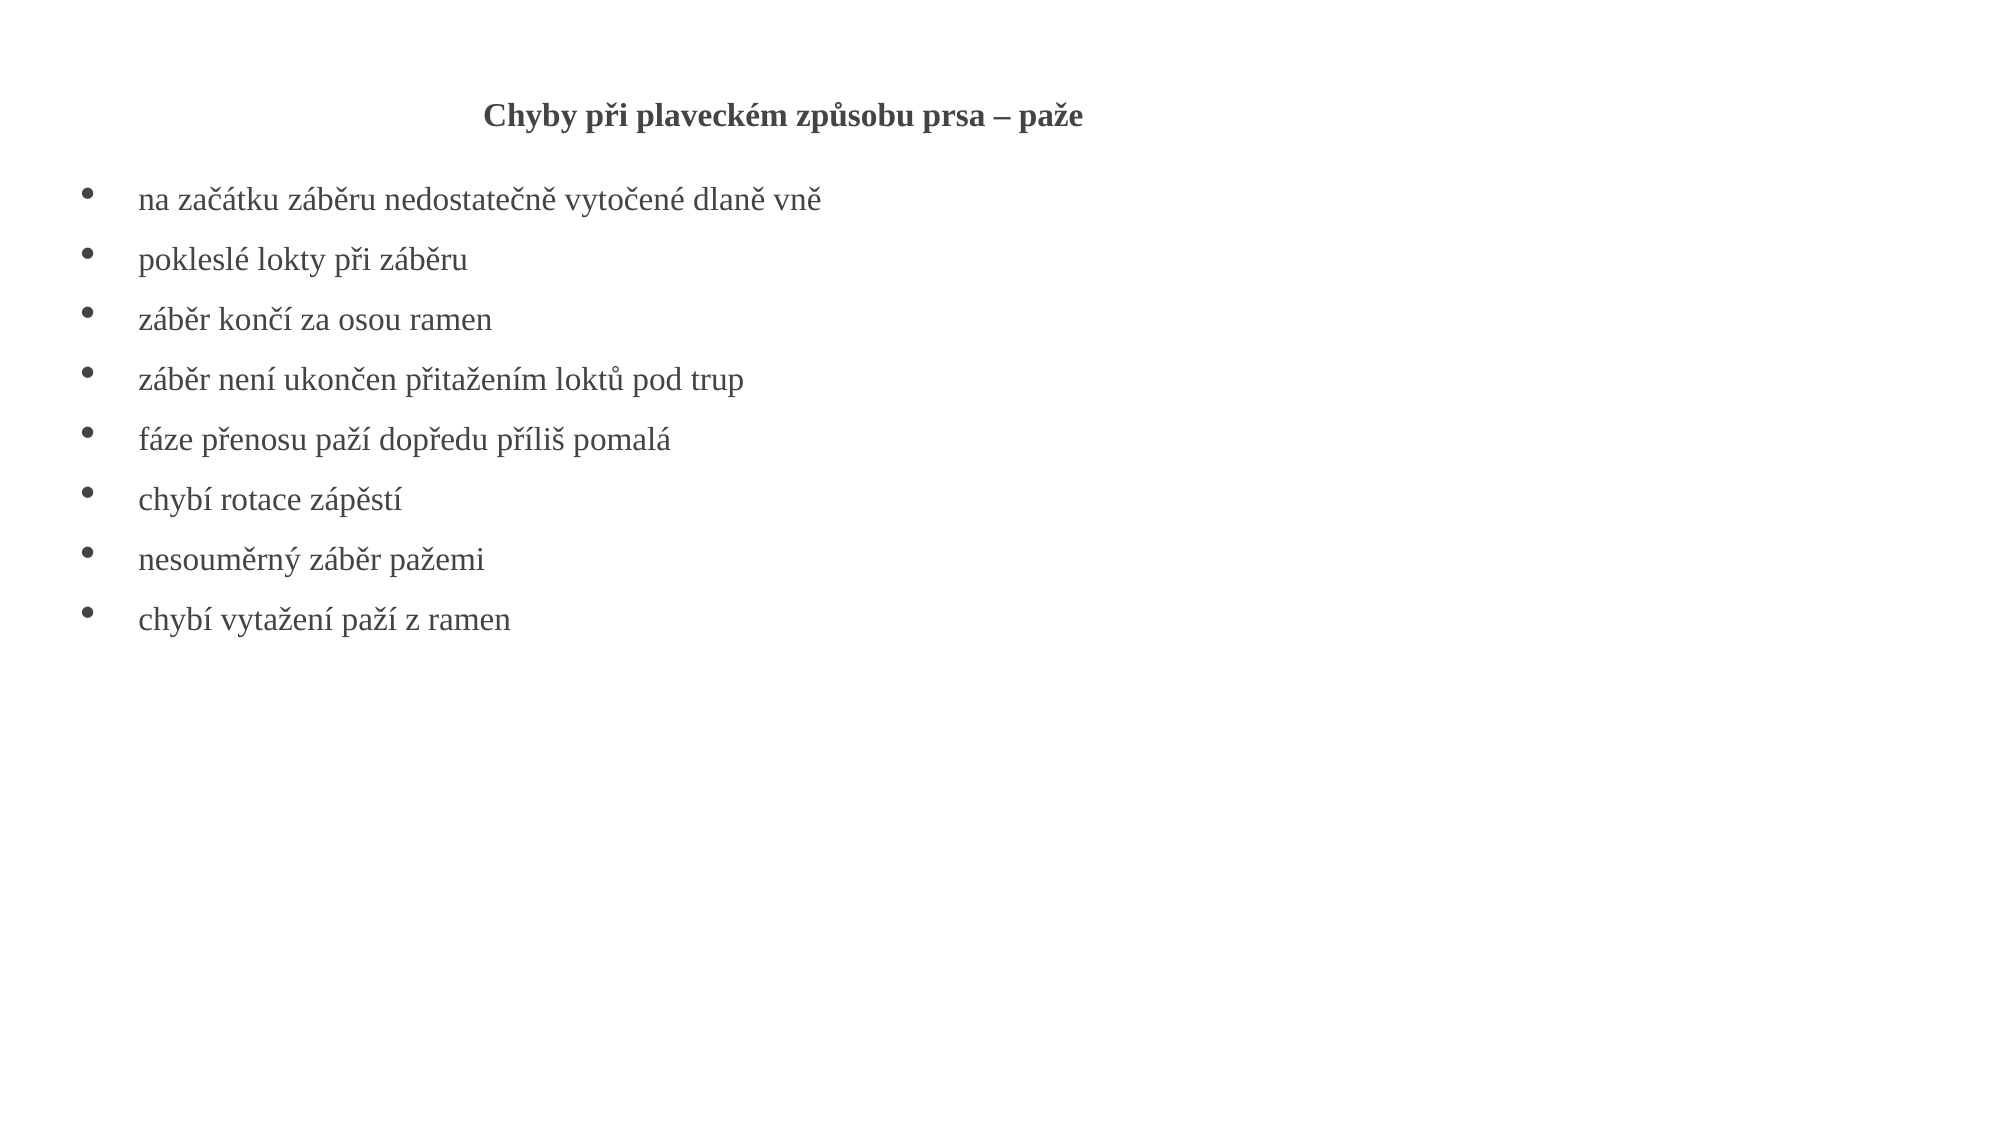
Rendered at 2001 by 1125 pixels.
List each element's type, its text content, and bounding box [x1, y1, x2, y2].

text_box Chyby při plaveckém způsobu prsa – paže na začátku záběru nedostatečně vytočené dlaně vně pokleslé lokty při záběru záběr končí za osou ramen záběr není ukončen přitažením loktů pod trup fáze přenosu paží dopředu příliš pomalá chybí rotace zápěstí nesouměrný záběr pažemi chybí vytažení paží z ramen [67, 82, 1500, 644]
